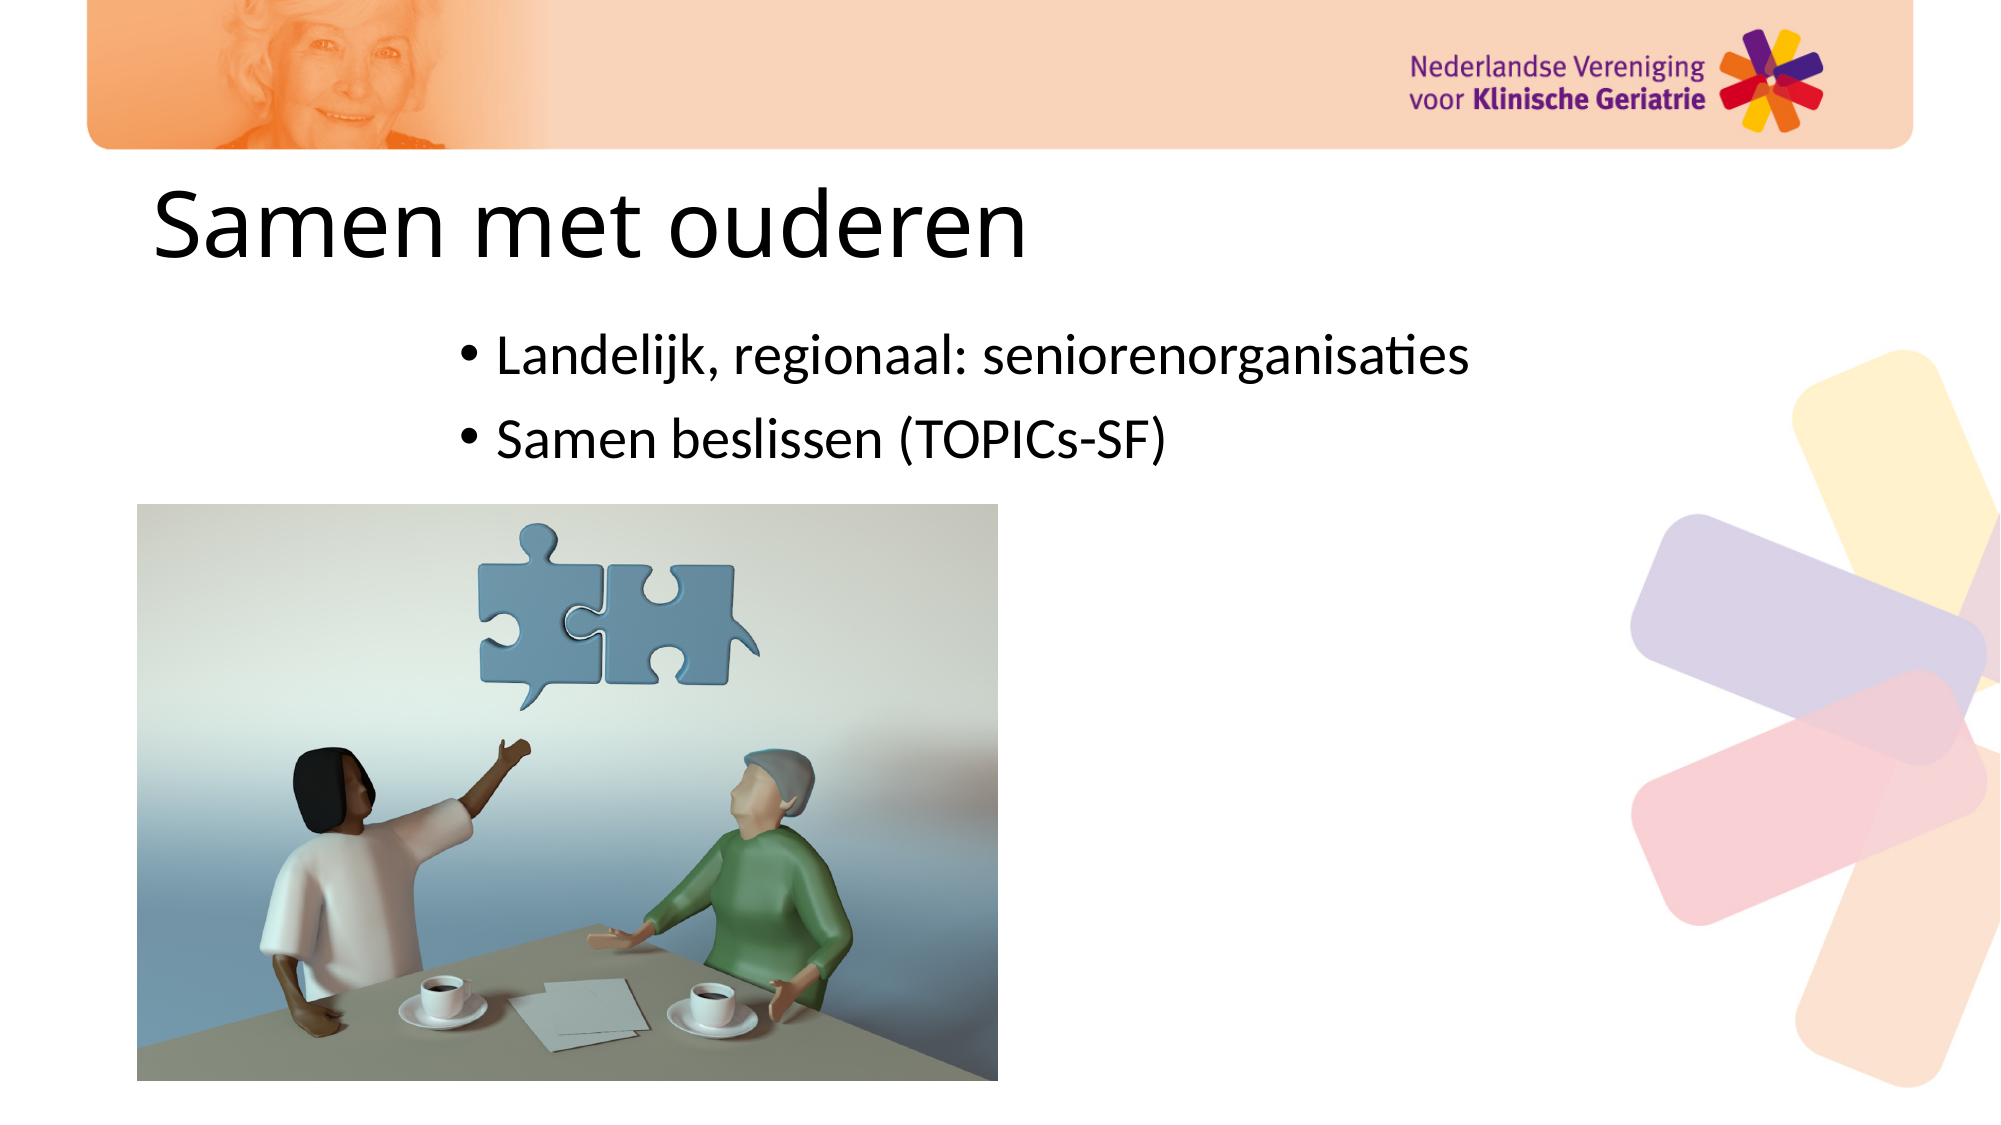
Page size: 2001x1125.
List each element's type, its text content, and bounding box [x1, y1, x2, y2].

list Landelijk, regionaal: seniorenorganisaties Samen beslissen (TOPICs-SF) [444, 316, 1659, 571]
title Samen met ouderen [137, 164, 1863, 292]
picture [0, 0, 2001, 1125]
